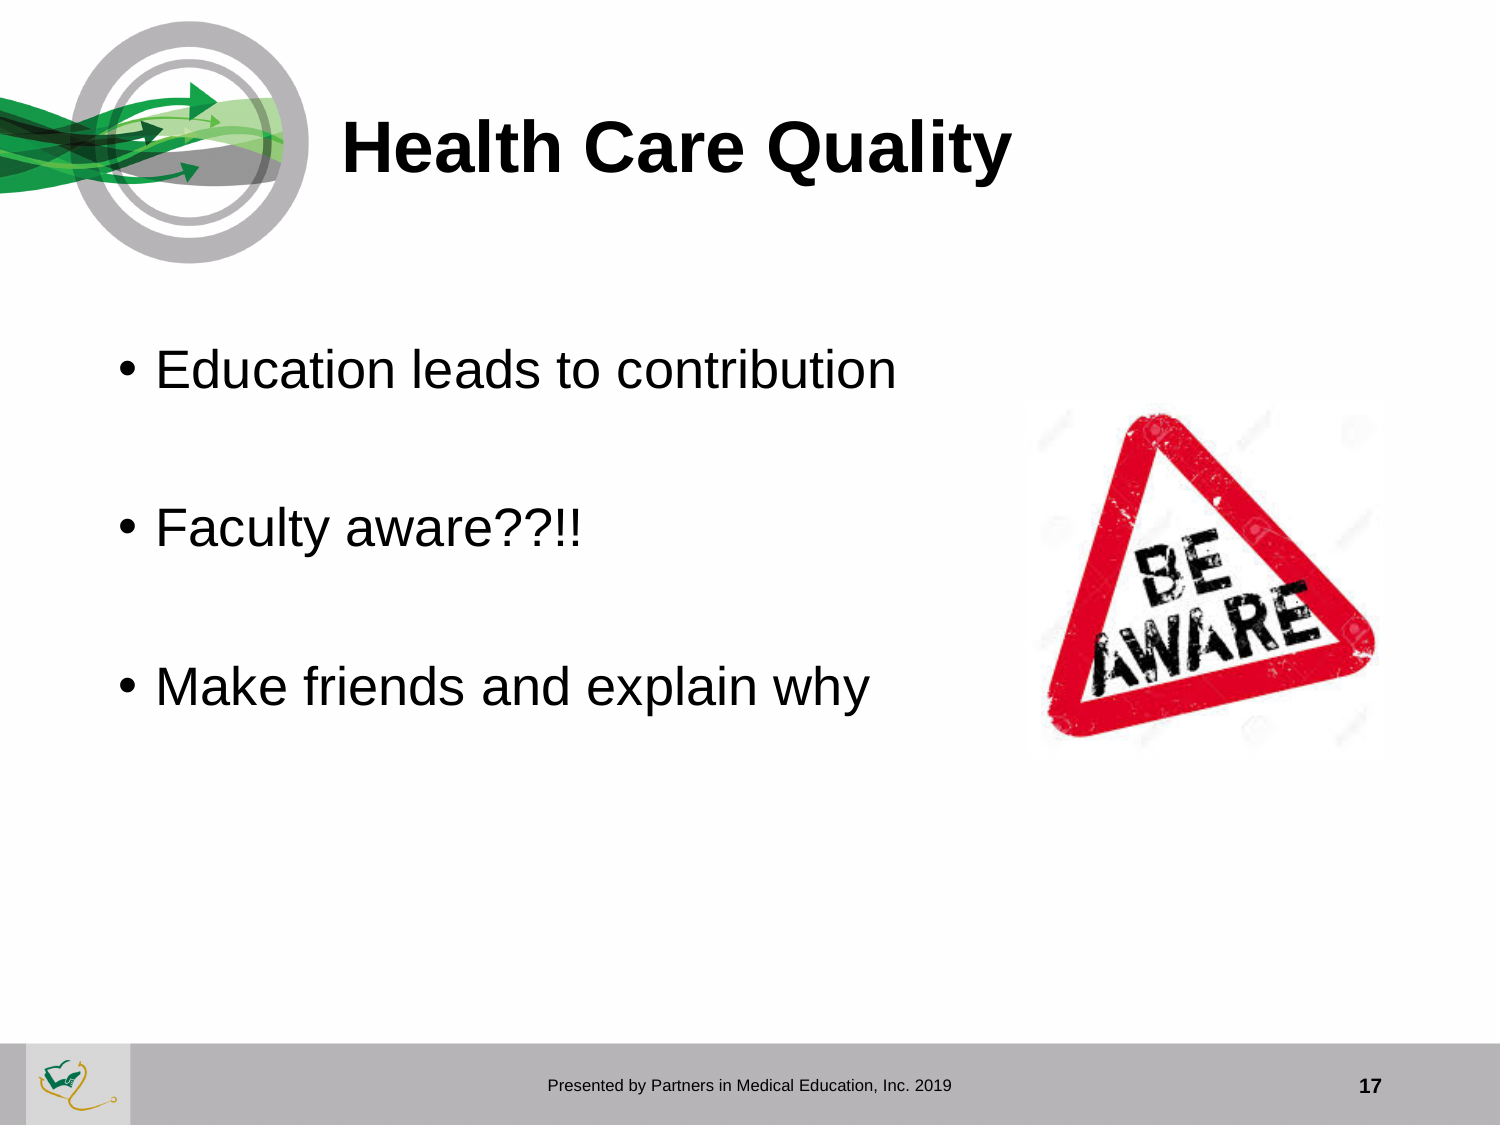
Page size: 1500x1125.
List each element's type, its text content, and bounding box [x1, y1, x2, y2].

picture [0, 0, 1500, 1125]
slide_number 17 [1059, 1055, 1397, 1116]
footer Presented by Partners in Medical Education, Inc. 2019 [496, 1055, 1004, 1116]
title Health Care Quality [326, 40, 1397, 258]
list Education leads to contribution Faculty aware??!! Make friends and explain why [103, 333, 1397, 1062]
